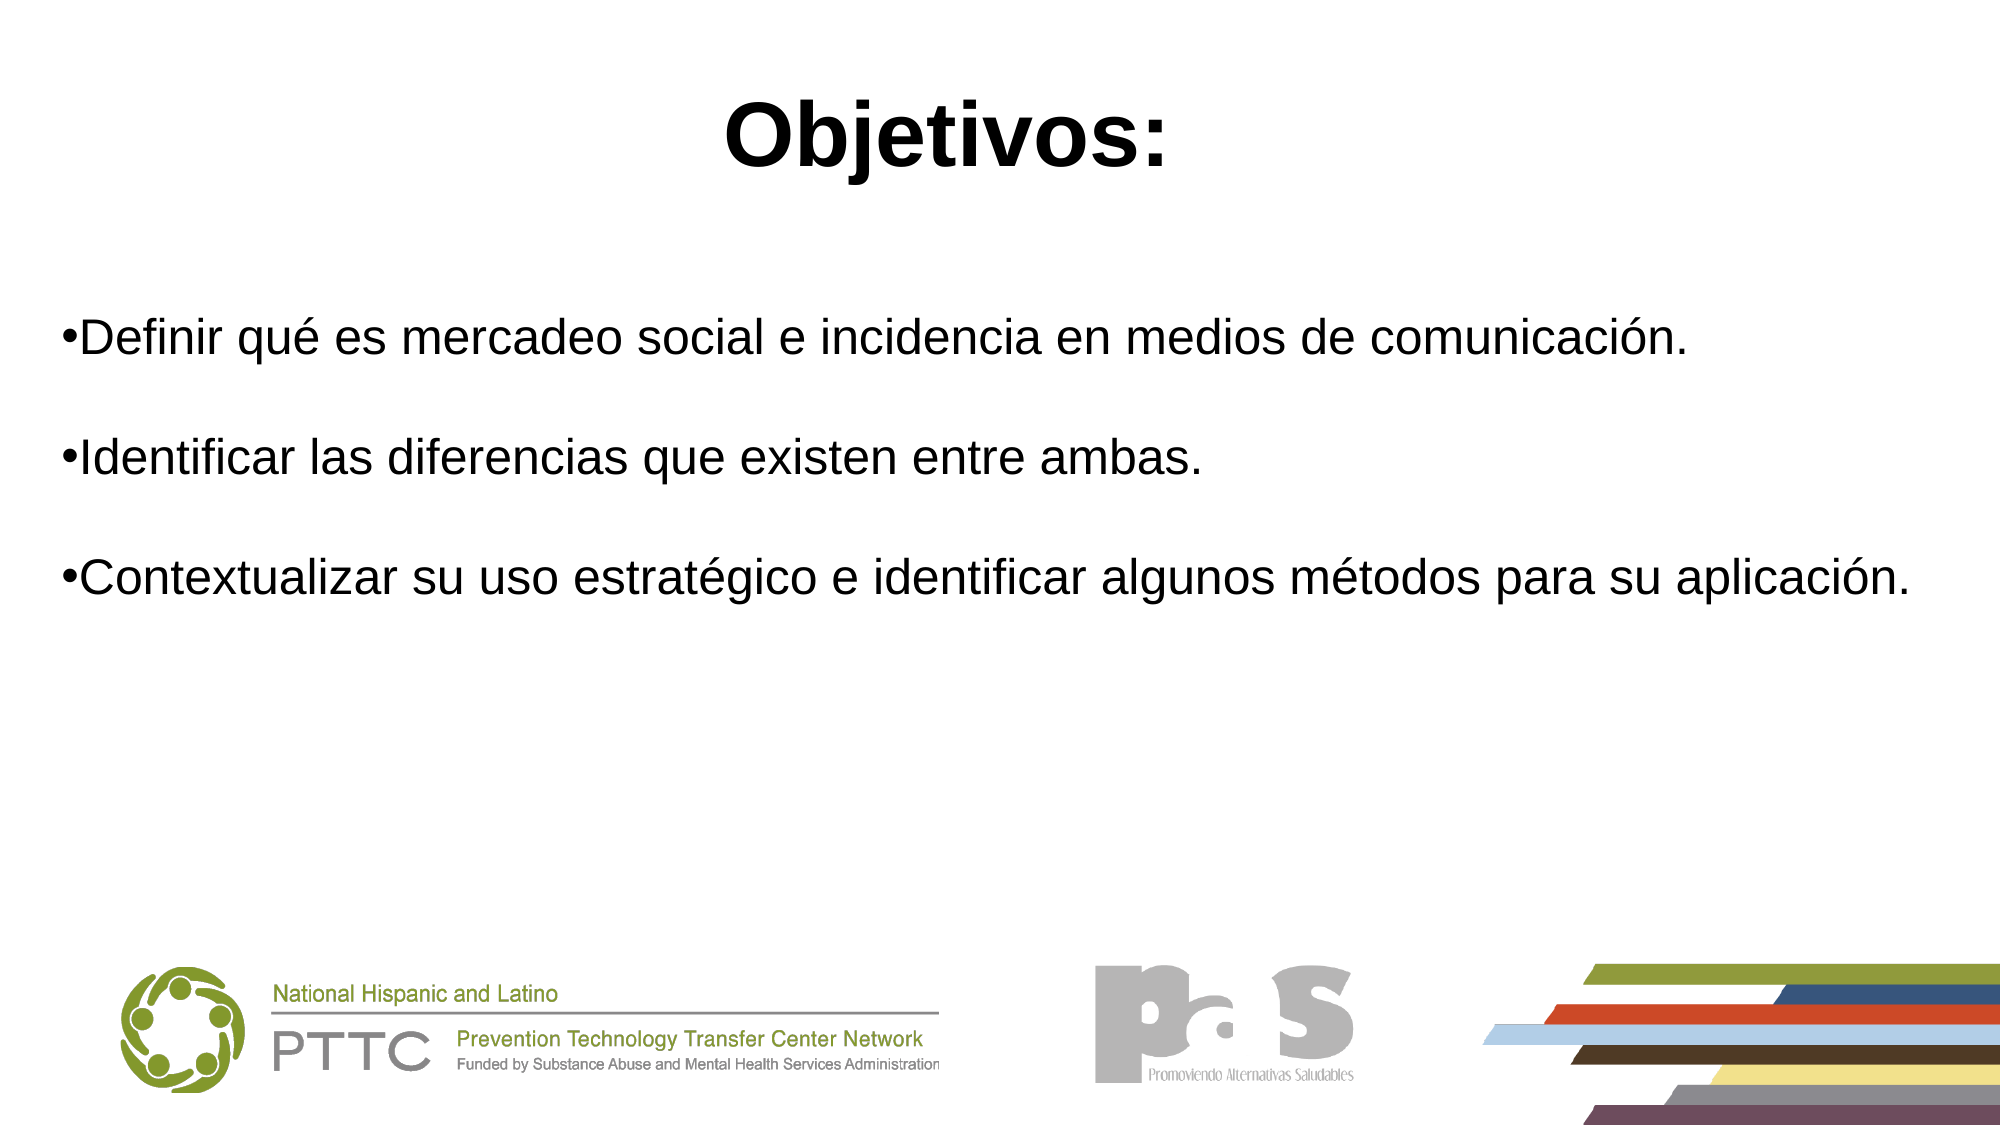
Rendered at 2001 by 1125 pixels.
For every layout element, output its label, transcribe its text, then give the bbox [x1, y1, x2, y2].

picture [120, 967, 939, 1093]
picture [1455, 908, 2000, 1125]
title Objetivos: [46, 13, 1848, 260]
picture [1089, 959, 1359, 1092]
text_box Definir qué es mercadeo social e incidencia en medios de comunicación. Identificar las diferencias que existen entre ambas. Contextualizar su uso estratégico e identificar algunos métodos para su aplicación. [46, 297, 1954, 613]
